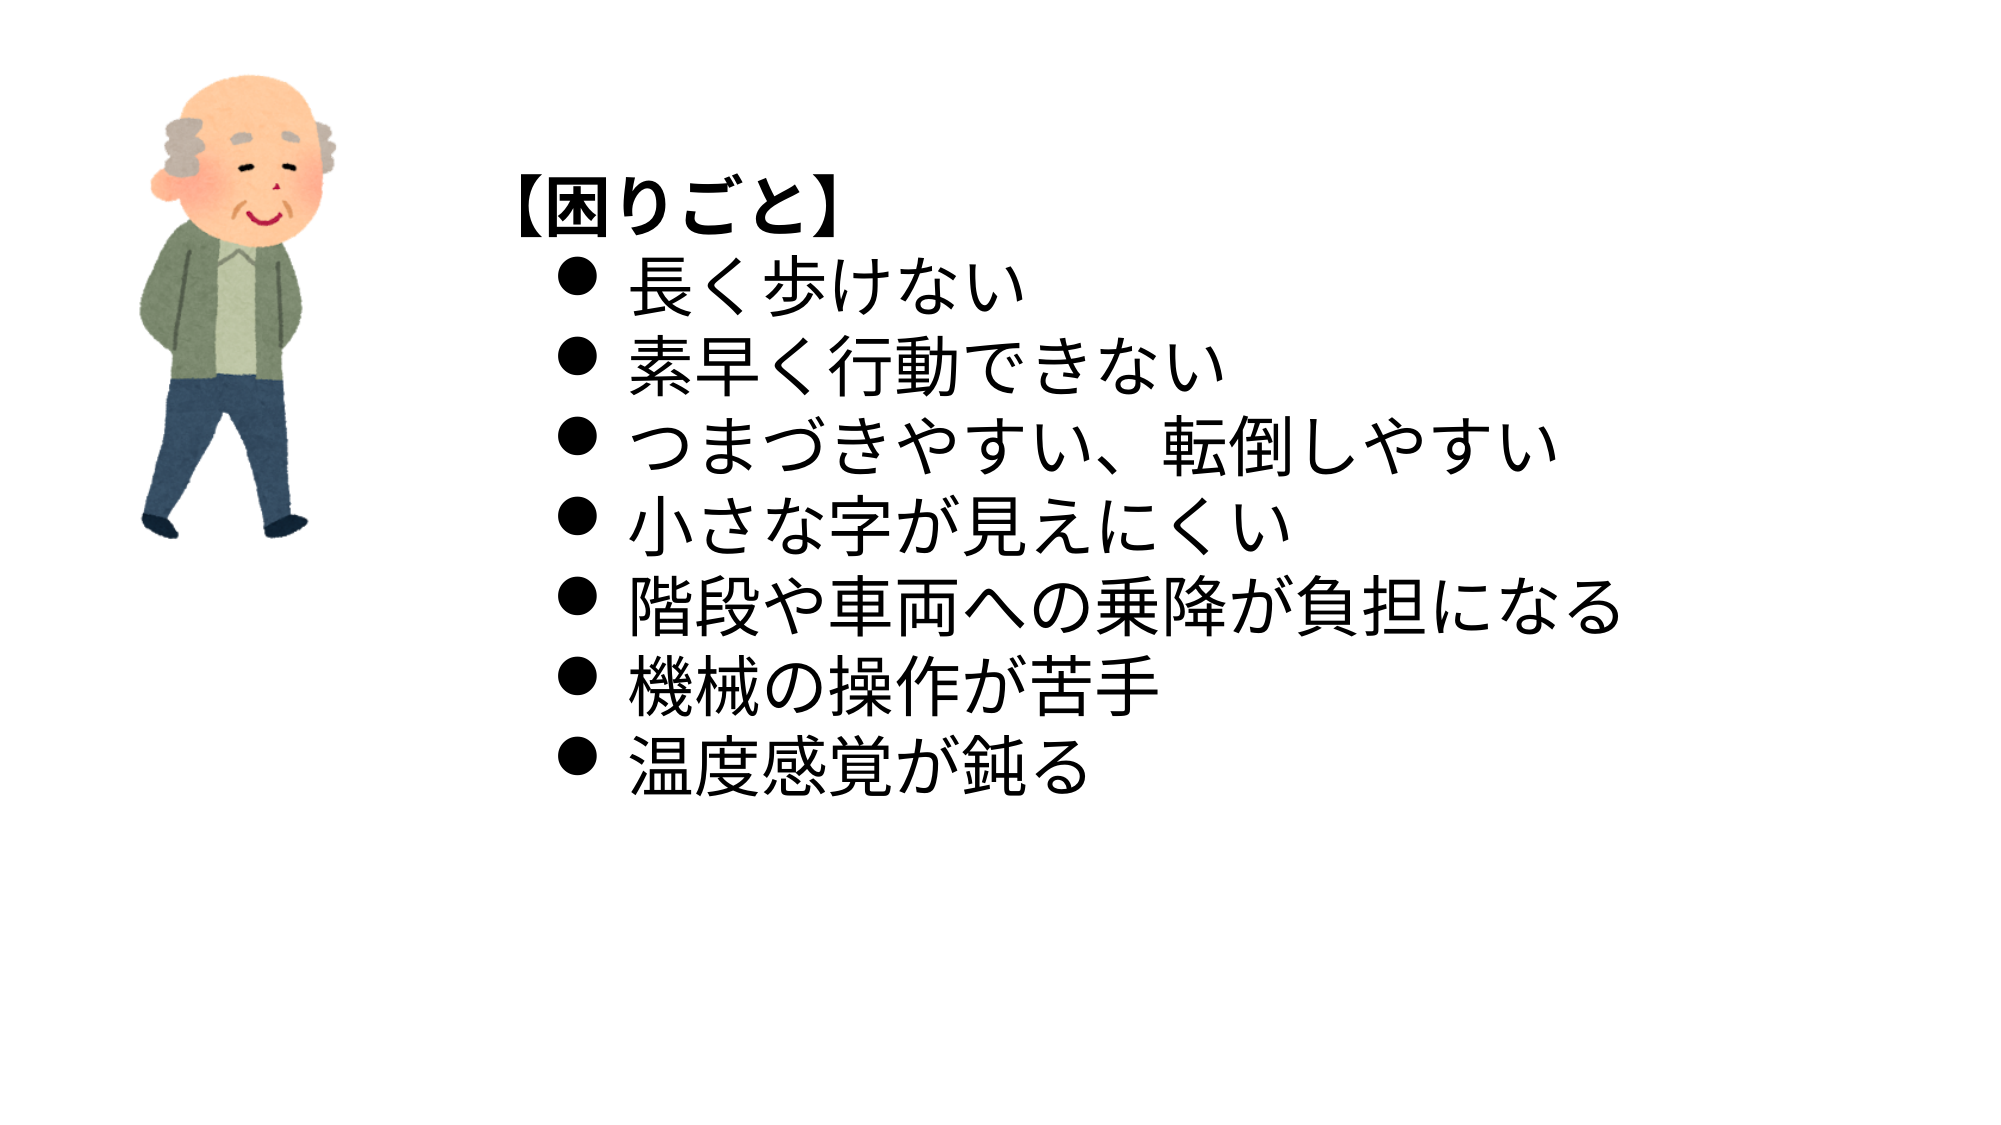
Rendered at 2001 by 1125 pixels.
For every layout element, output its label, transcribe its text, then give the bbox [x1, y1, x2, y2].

picture [118, 63, 361, 552]
text_box 【困りごと】 長く歩けない 素早く行動できない つまづきやすい、転倒しやすい 小さな字が見えにくい 階段や車両への乗降が負担になる 機械の操作が苦手 温度感覚が鈍る [462, 157, 1830, 813]
